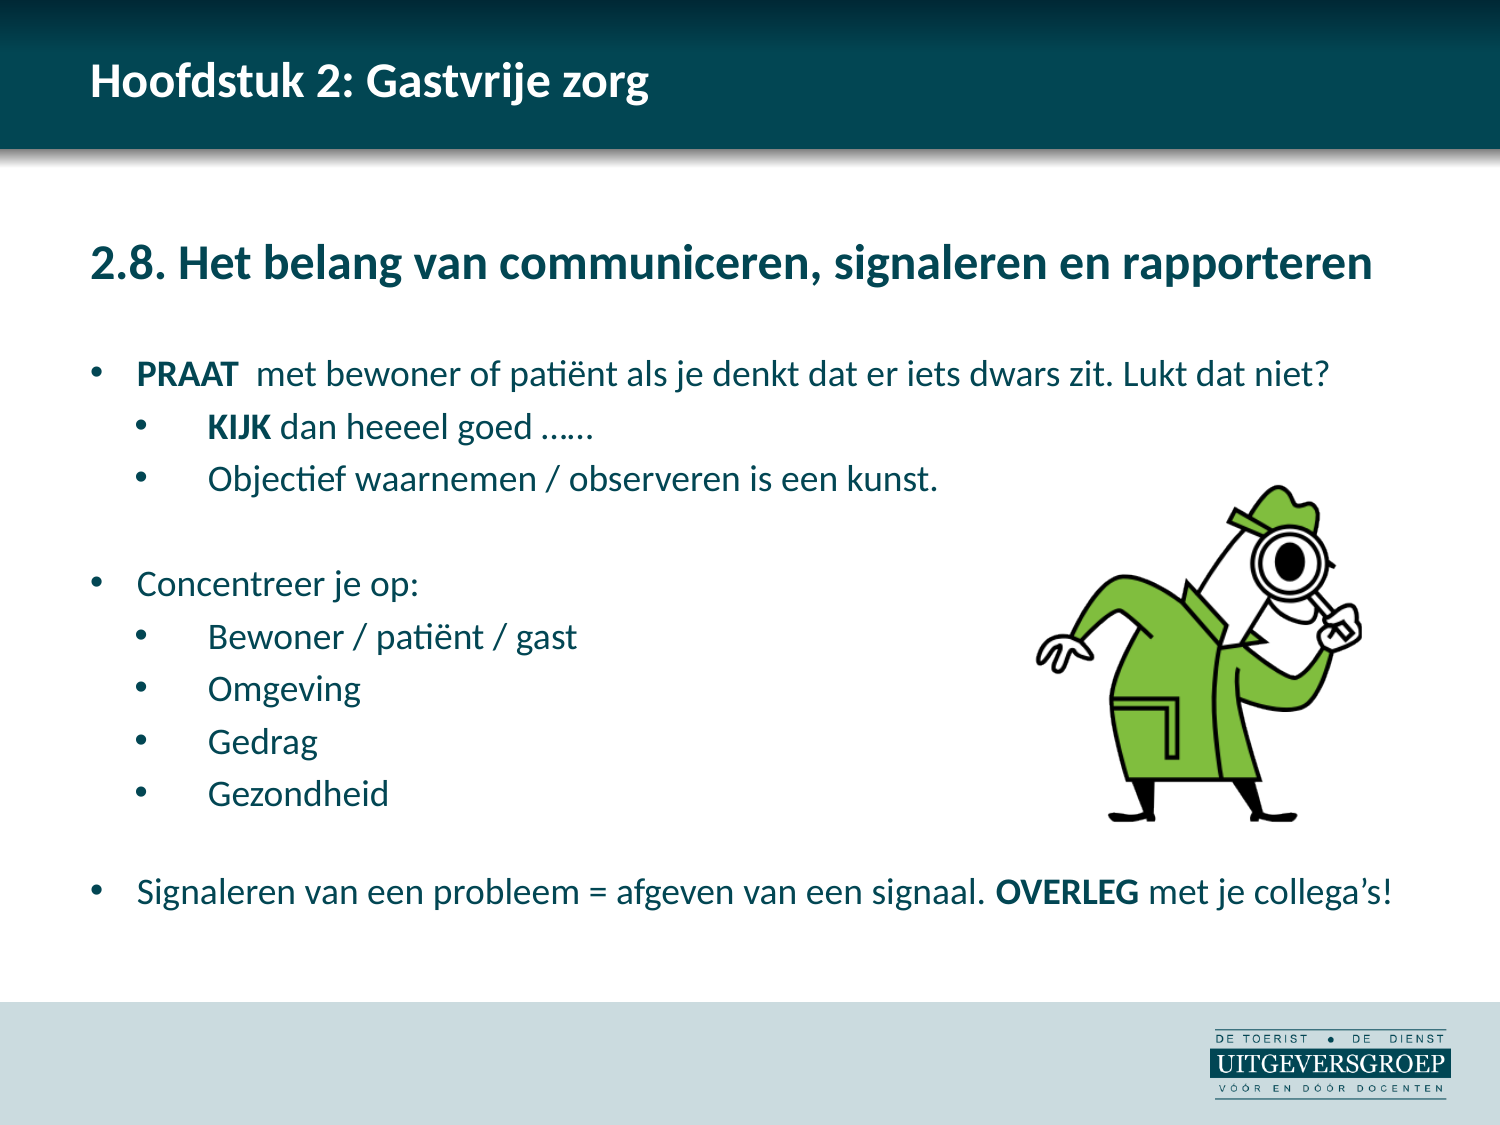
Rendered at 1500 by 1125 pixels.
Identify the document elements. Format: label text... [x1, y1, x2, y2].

list 2.8. Het belang van communiceren, signaleren en rapporteren PRAAT met bewoner of patiënt als je denkt dat er iets dwars zit. Lukt dat niet? KIJK dan heeeel goed …… Objectief waarnemen / observeren is een kunst. Concentreer je op: Bewoner / patiënt / gast Omgeving Gedrag Gezondheid Signaleren van een probleem = afgeven van een signaal. OVERLEG met je collega’s! [75, 221, 1425, 965]
title Hoofdstuk 2: Gastvrije zorg [75, 0, 1425, 172]
picture [1033, 479, 1363, 823]
picture [1210, 1021, 1451, 1106]
